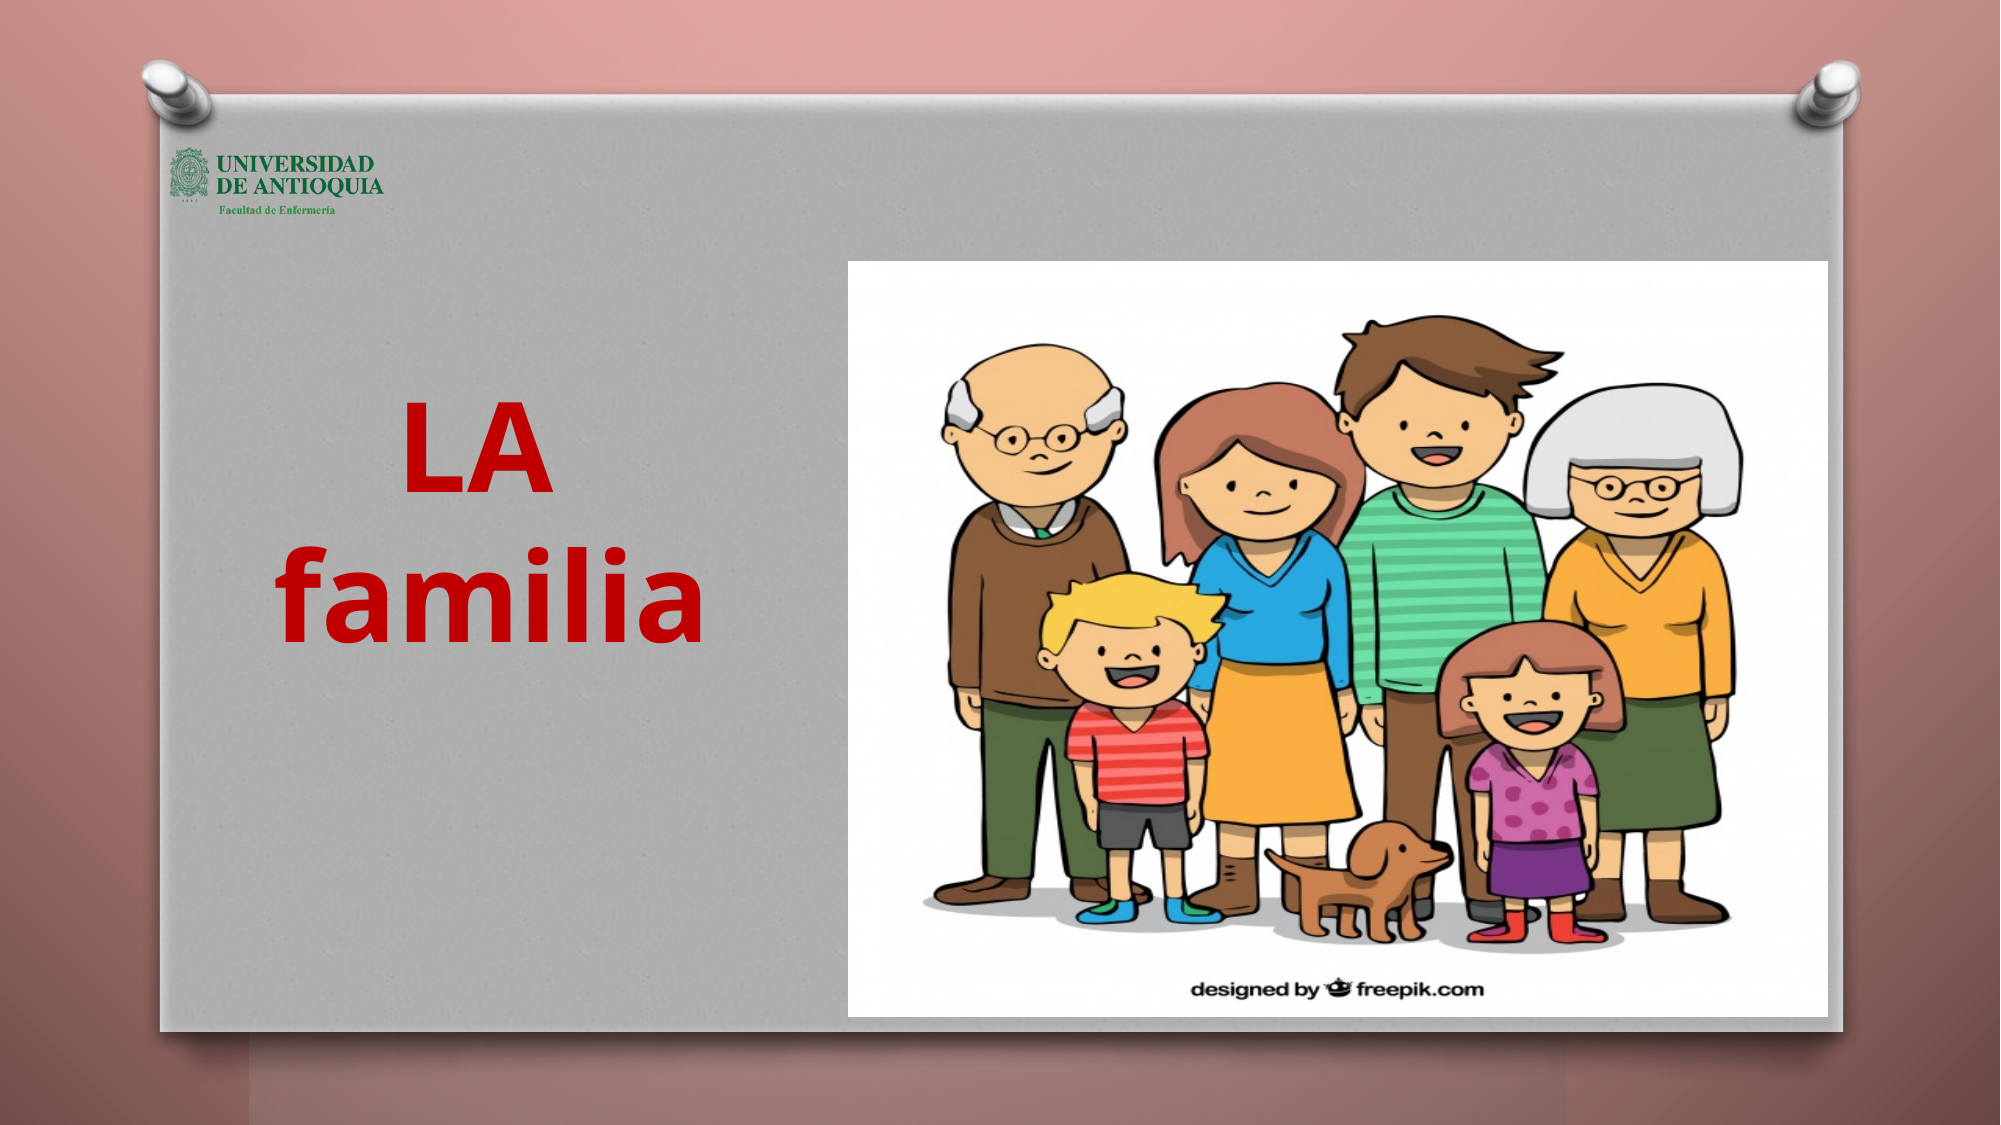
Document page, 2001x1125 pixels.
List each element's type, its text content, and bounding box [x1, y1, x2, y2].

picture [107, 24, 385, 217]
picture [848, 261, 1828, 1017]
picture [1764, 30, 1911, 161]
text_box LA familia [166, 276, 817, 759]
